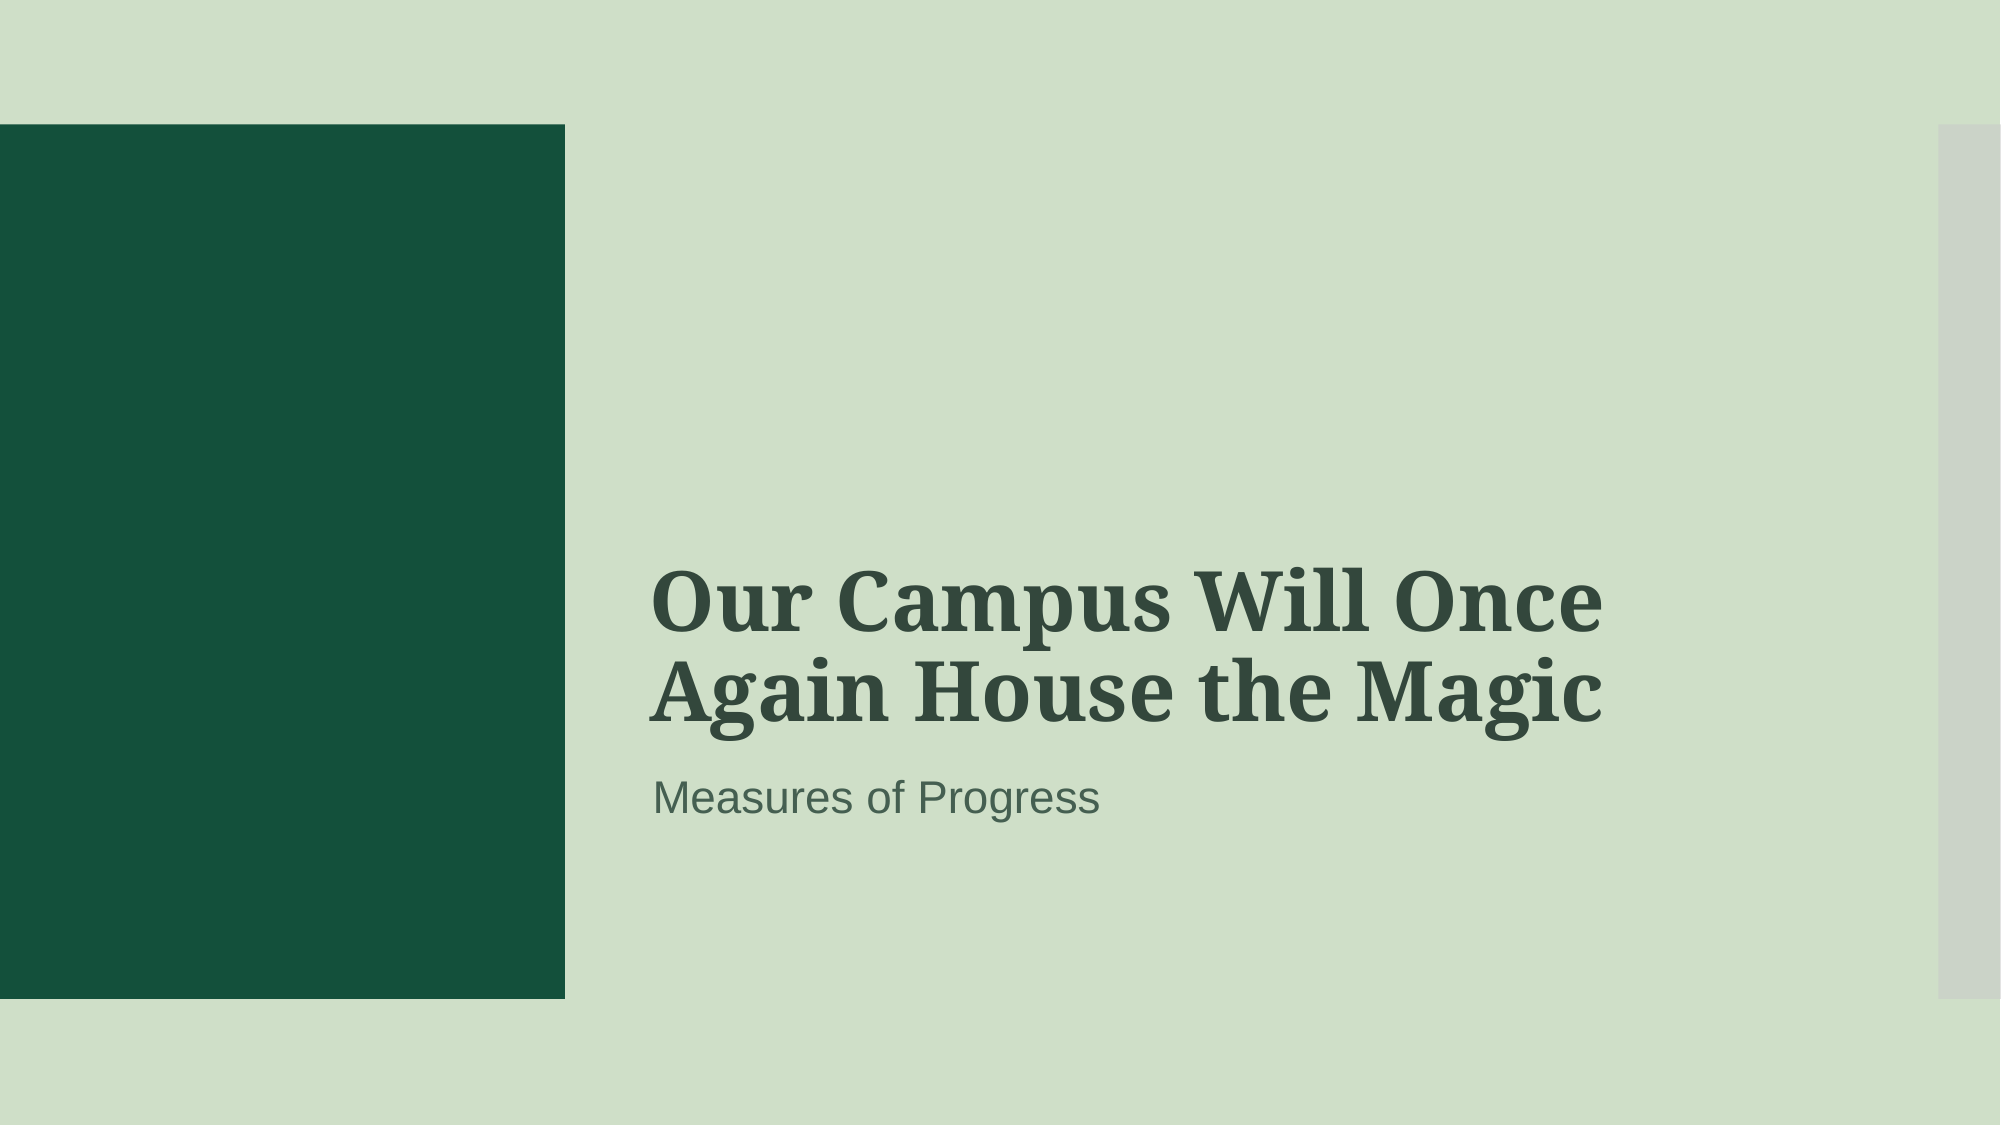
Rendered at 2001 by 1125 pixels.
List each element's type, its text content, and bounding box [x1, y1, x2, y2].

list Measures of Progress [637, 766, 1838, 917]
title Our Campus Will Once Again House the Magic [634, 213, 1835, 747]
